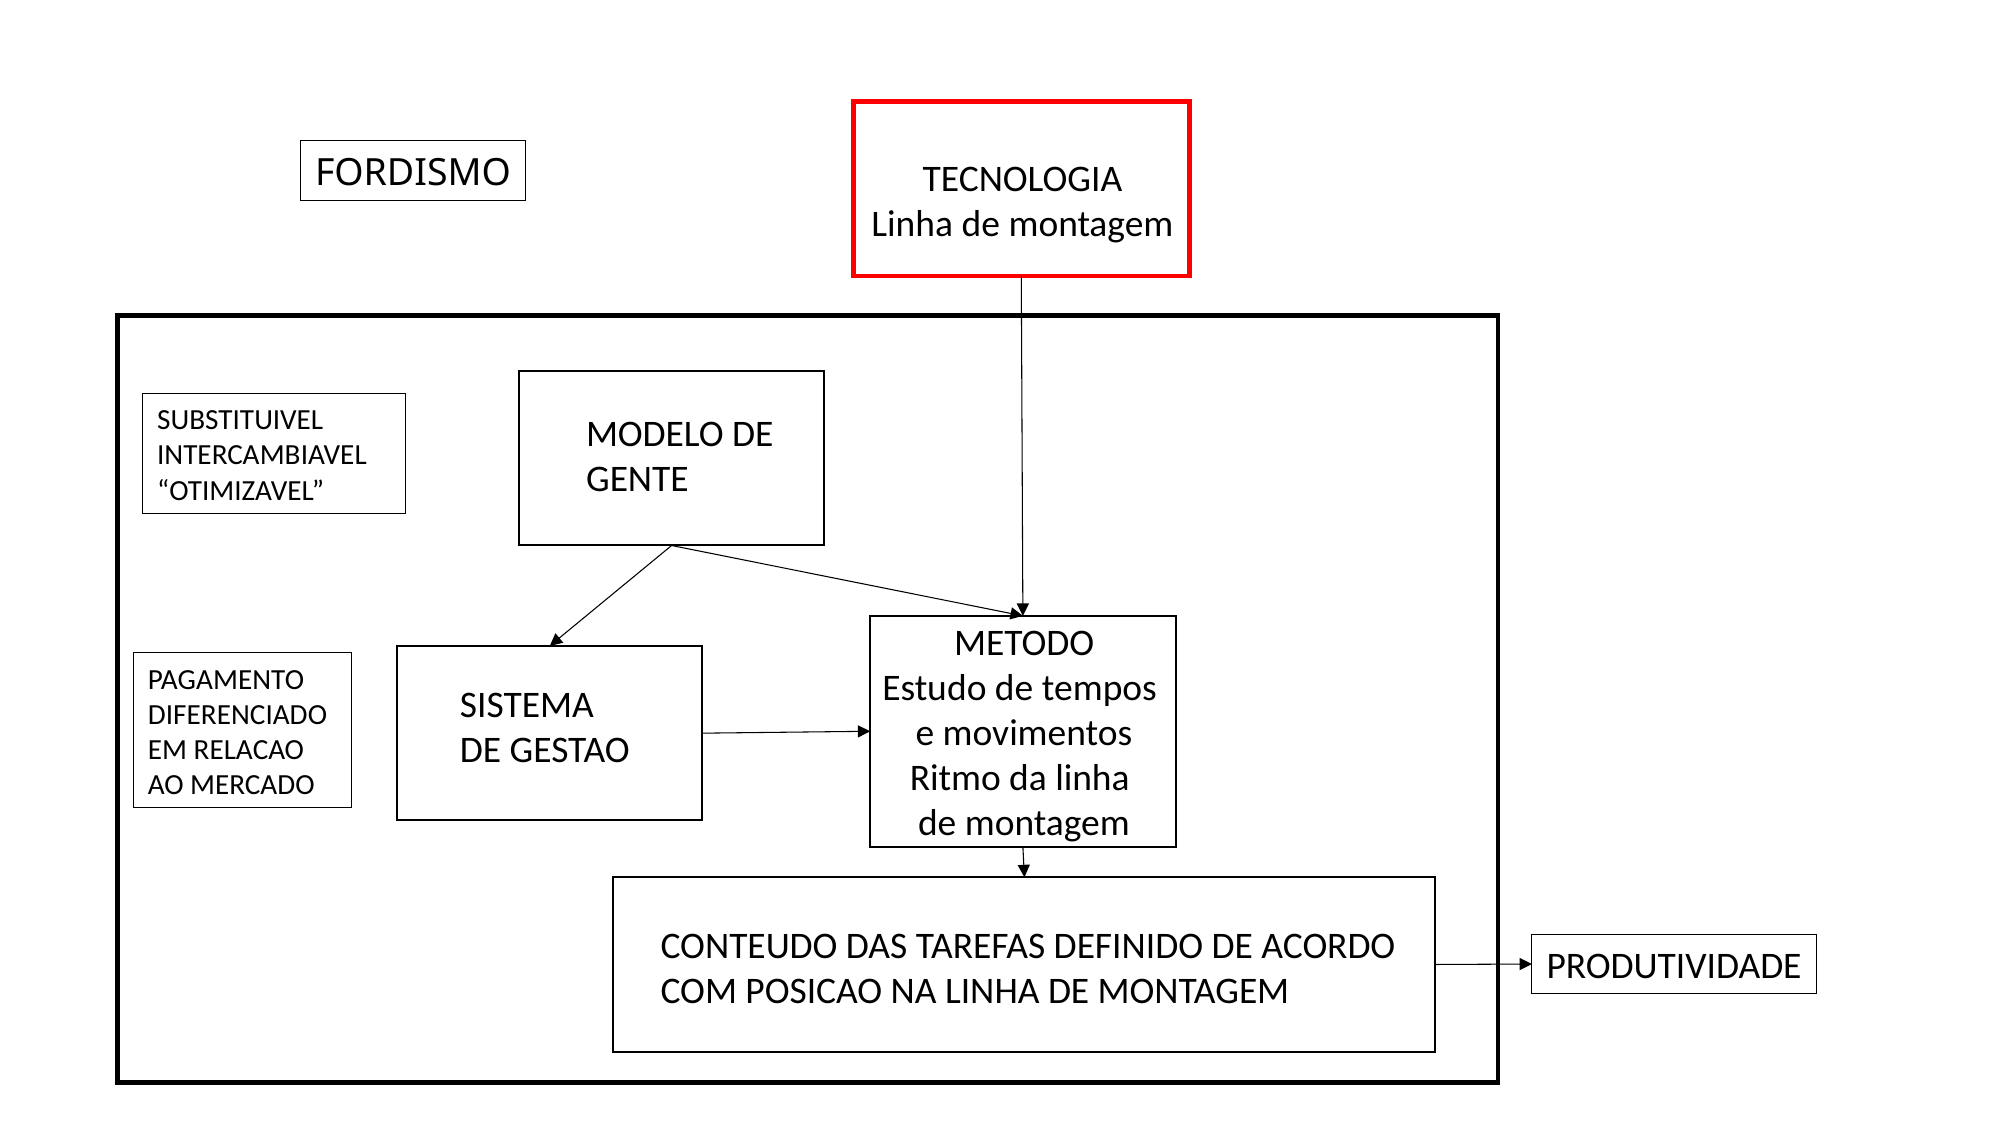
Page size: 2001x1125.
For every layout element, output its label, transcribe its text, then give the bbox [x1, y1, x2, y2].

text_box [117, 314, 1499, 1083]
text_box [852, 100, 1190, 277]
text_box METODO Estudo de tempos e movimentos Ritmo da linha de montagem [867, 610, 1181, 851]
text_box TECNOLOGIA Linha de montagem [856, 146, 1189, 251]
text_box FORDISMO [300, 140, 526, 201]
text_box PAGAMENTO DIFERENCIADO EM RELACAO AO MERCADO [133, 652, 352, 808]
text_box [549, 545, 672, 646]
text_box PRODUTIVIDADE [1531, 934, 1817, 994]
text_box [671, 545, 1023, 616]
text_box SUBSTITUIVEL INTERCAMBIAVEL “OTIMIZAVEL” [142, 393, 406, 514]
